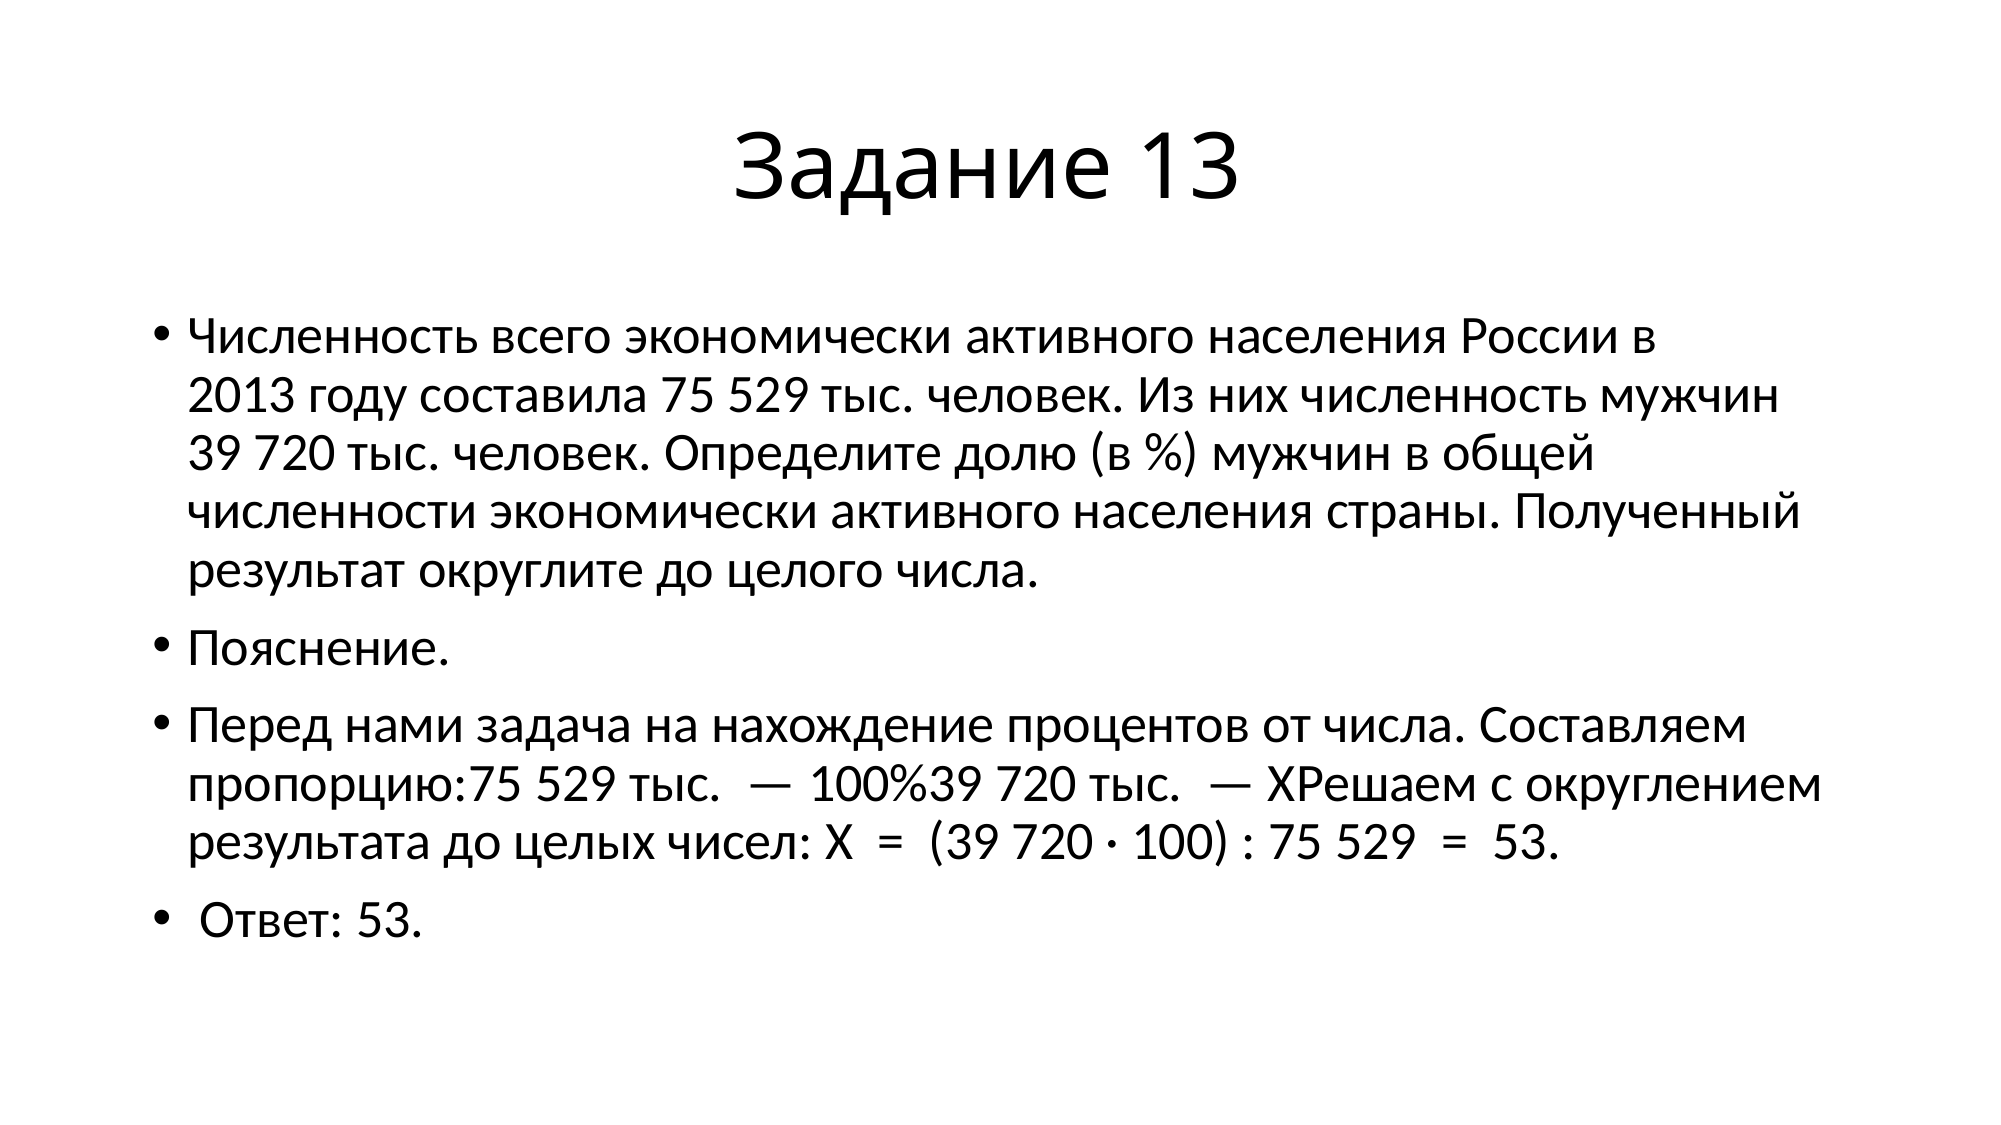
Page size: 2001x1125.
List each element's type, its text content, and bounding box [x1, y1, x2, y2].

title Задание 13 [137, 59, 1863, 278]
list Численность всего экономически активного населения России в 2013 году составила 75 529 тыс. человек. Из них численность мужчин 39 720 тыс. человек. Определите долю (в %) мужчин в общей численности экономически активного населения страны. Полученный результат округлите до целого числа. Пояснение. Перед нами задача на нахождение процентов от числа. Составляем пропорцию:75 529 тыс. — 100%39 720 тыс. — ХРешаем с округлением результата до целых чисел: Х = (39 720 · 100) : 75 529 = 53. Ответ: 53. [137, 299, 1863, 1014]
